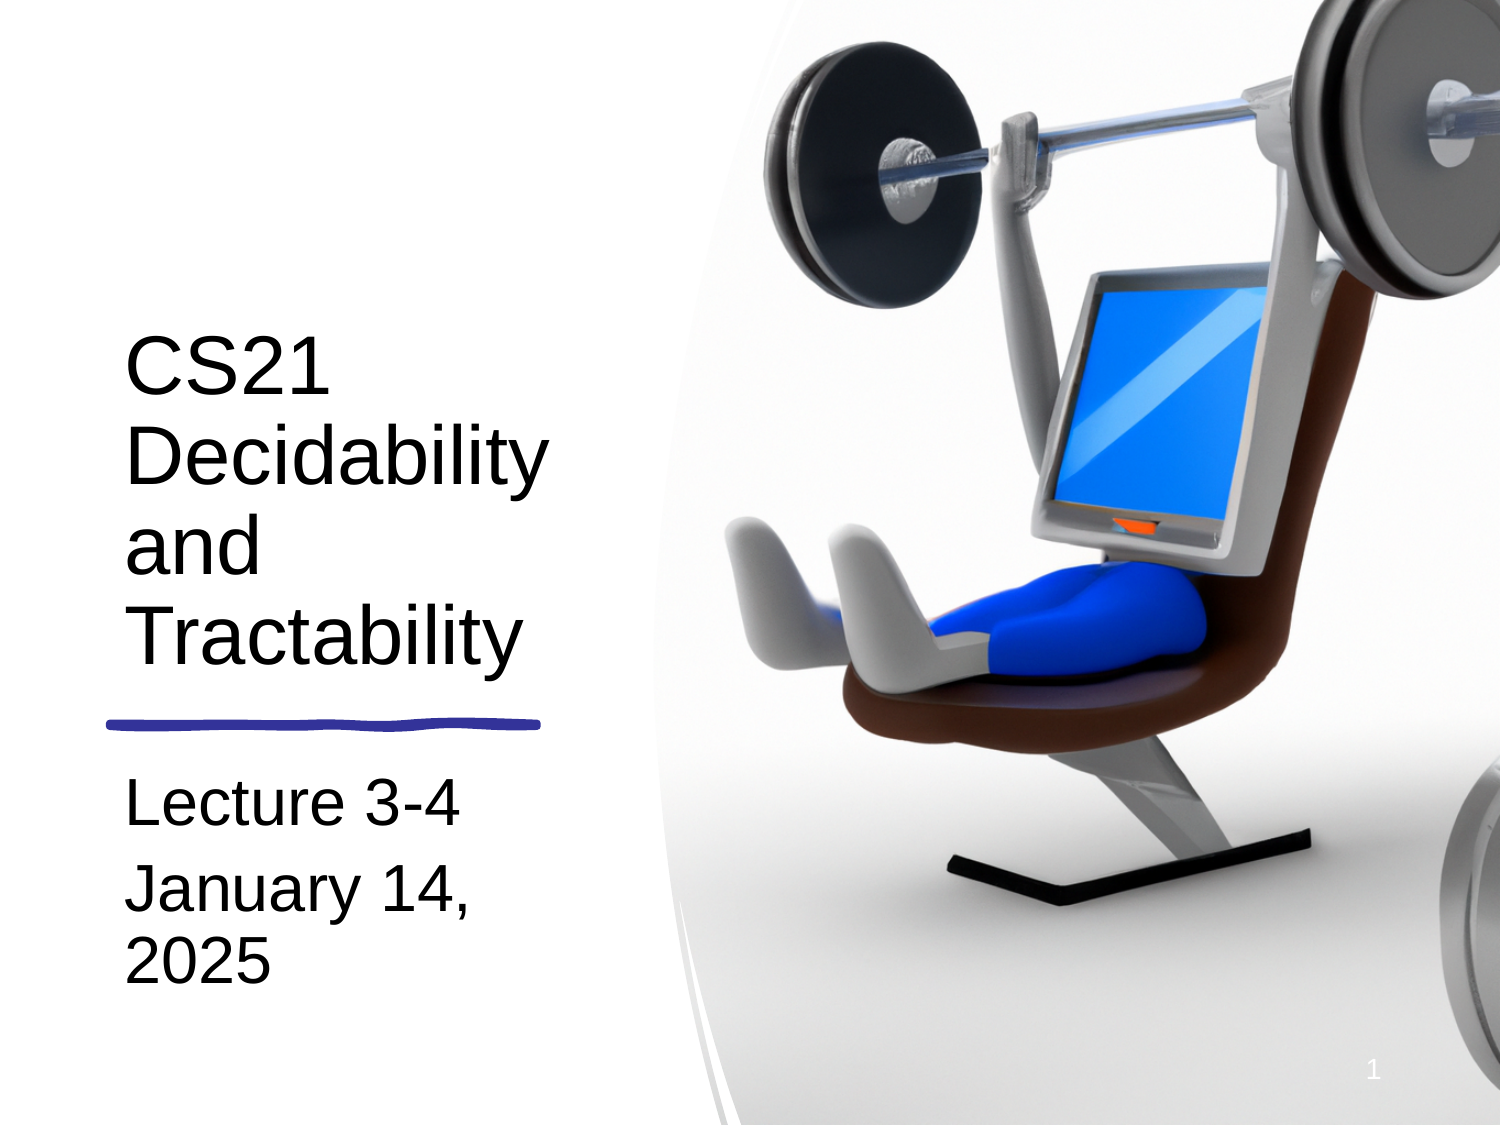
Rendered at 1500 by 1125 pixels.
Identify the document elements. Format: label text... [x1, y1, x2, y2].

text_box [107, 719, 540, 731]
picture [653, 0, 1500, 1125]
title CS21 Decidability and Tractability [109, 104, 569, 690]
text_box [0, 0, 651, 1125]
subtitle Lecture 3-4 January 14, 2025 [109, 760, 569, 1019]
